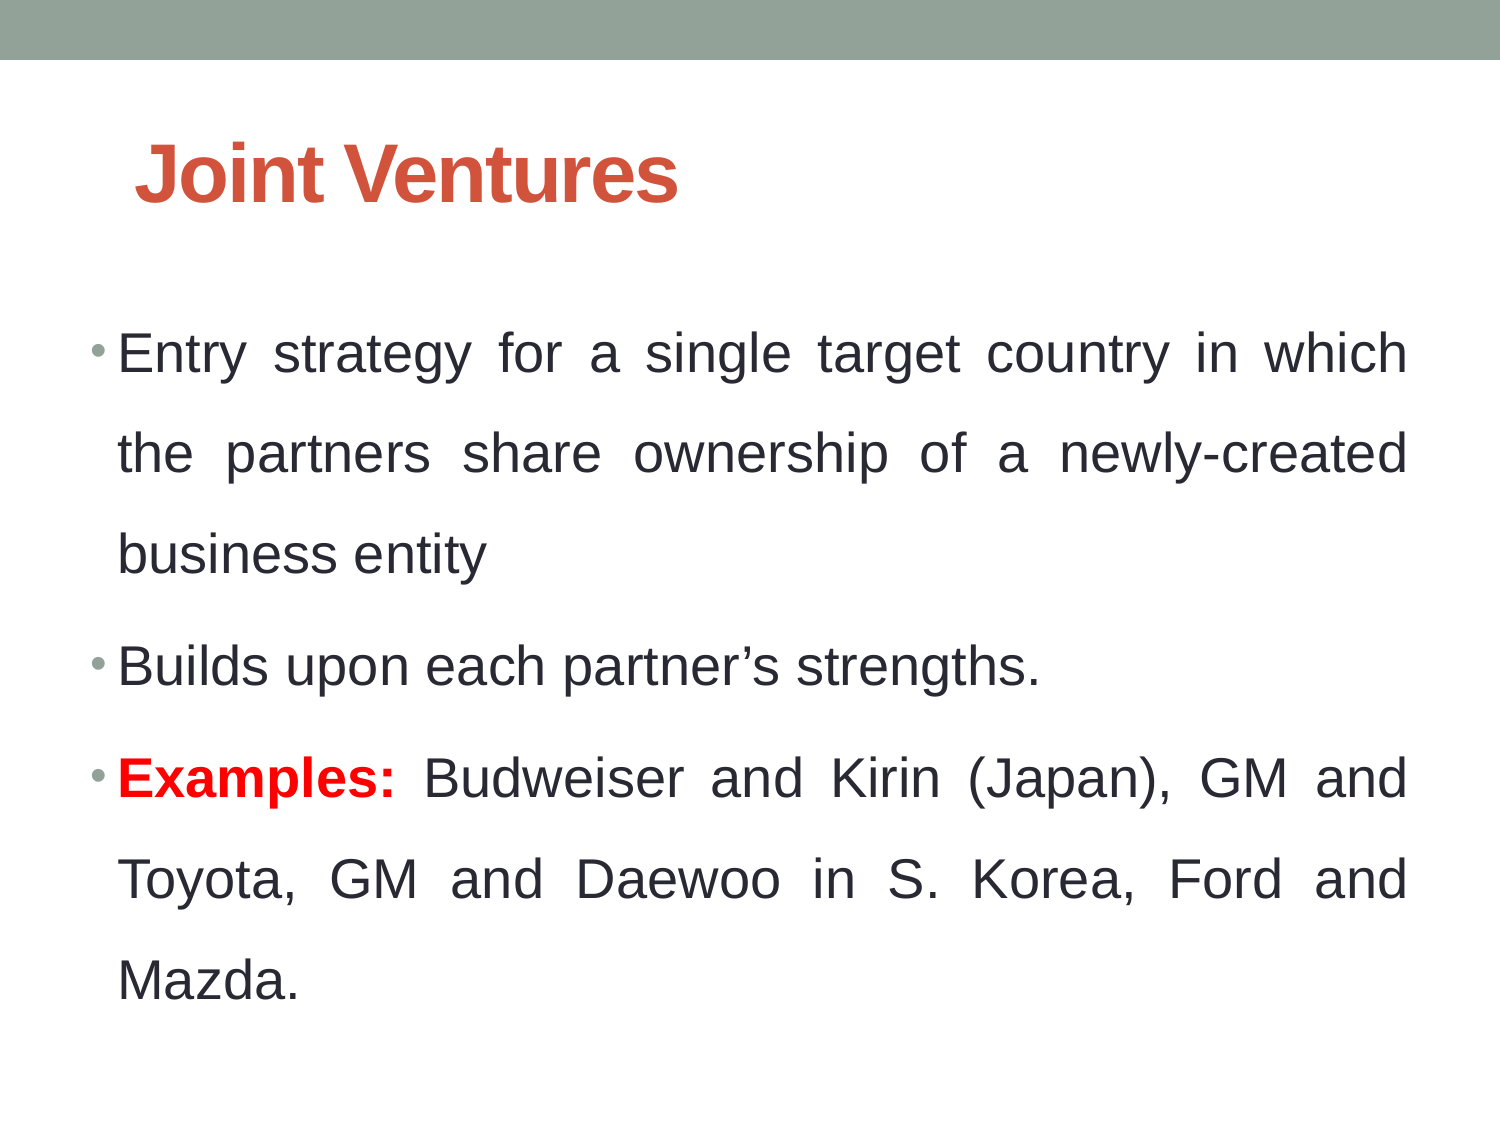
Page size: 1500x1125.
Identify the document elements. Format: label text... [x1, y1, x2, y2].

title Joint Ventures [75, 87, 1425, 250]
list Entry strategy for a single target country in which the partners share ownership of a newly-created business entity Builds upon each partner’s strengths. Examples: Budweiser and Kirin (Japan), GM and Toyota, GM and Daewoo in S. Korea, Ford and Mazda. [75, 275, 1425, 1025]
